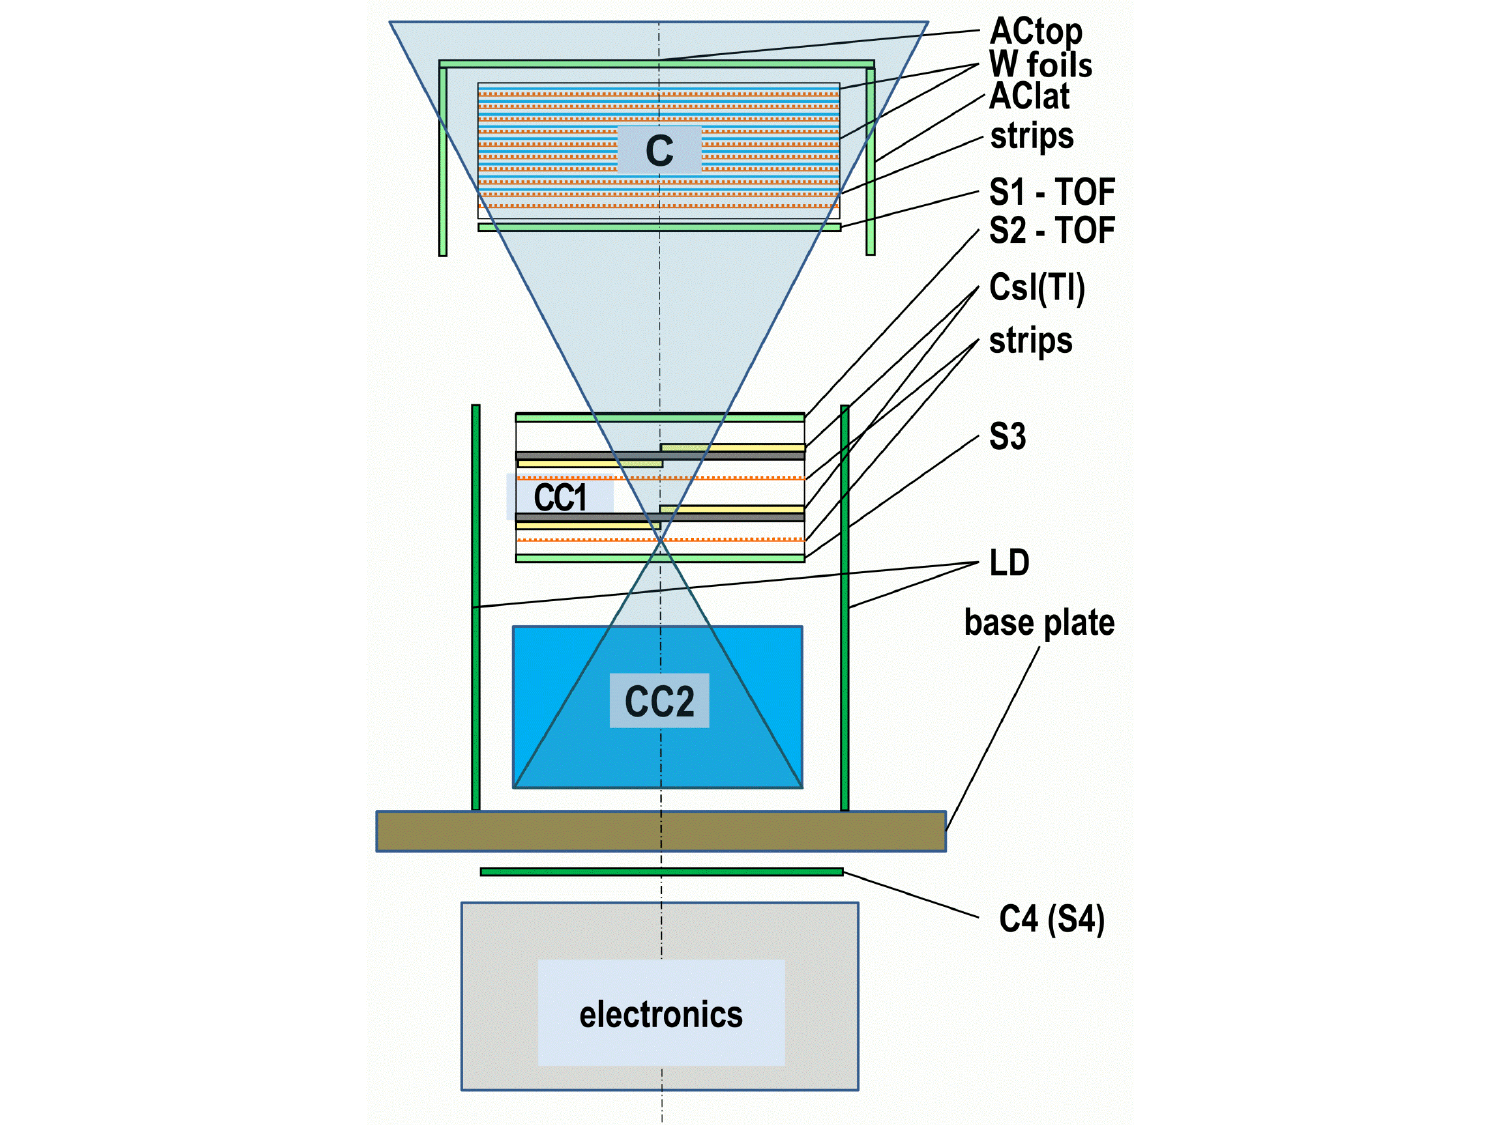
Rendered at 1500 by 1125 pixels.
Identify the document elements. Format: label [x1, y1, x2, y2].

picture [365, 0, 1135, 1125]
